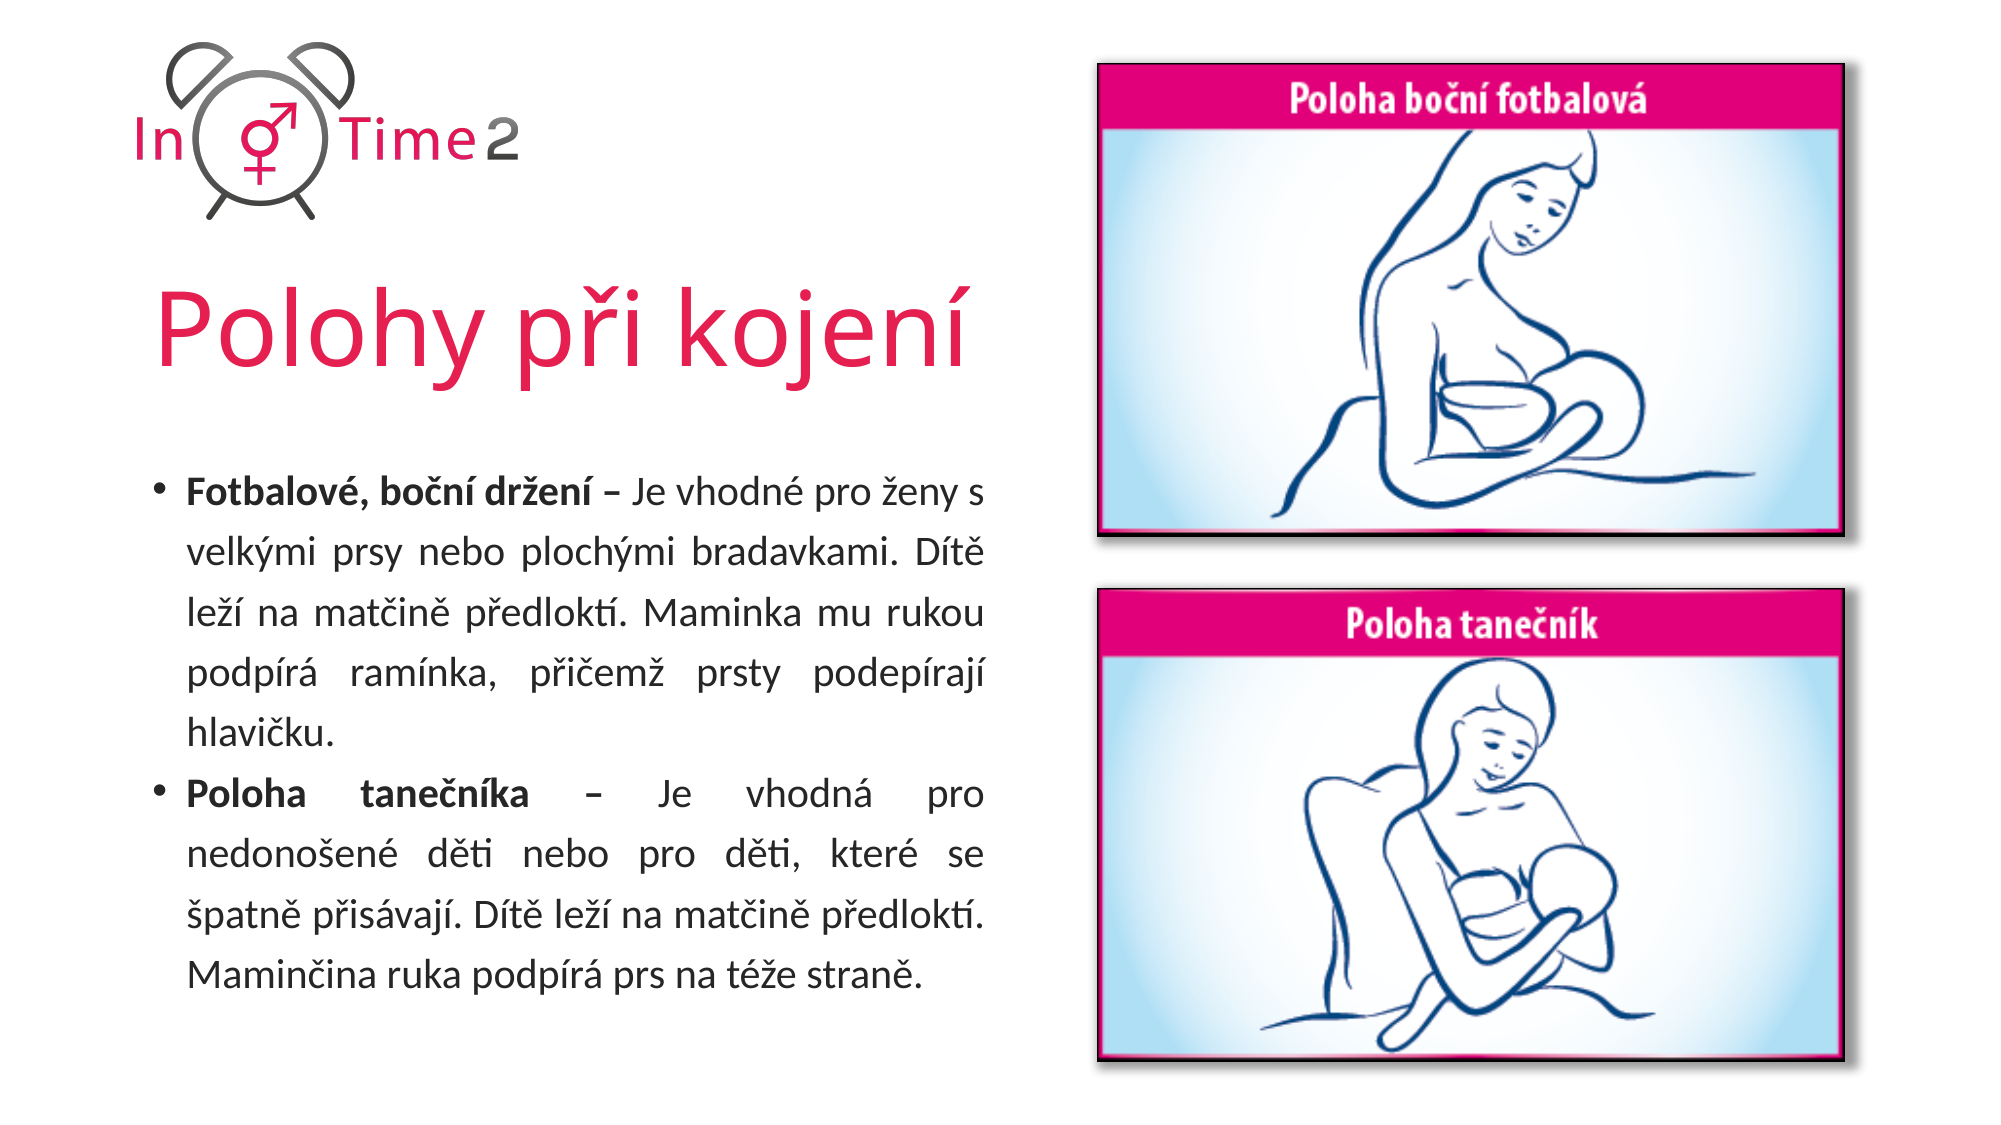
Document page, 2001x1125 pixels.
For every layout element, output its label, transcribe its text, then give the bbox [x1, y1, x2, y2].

list Fotbalové, boční držení – Je vhodné pro ženy s velkými prsy nebo plochými bradavkami. Dítě leží na matčině předloktí. Maminka mu rukou podpírá ramínka, přičemž prsty podepírají hlavičku. Poloha tanečníka – Je vhodná pro nedonošené děti nebo pro děti, které se špatně přisávají. Dítě leží na matčině předloktí. Maminčina ruka podpírá prs na téže straně. [137, 445, 1000, 1014]
picture [1097, 63, 1845, 537]
title Polohy při kojení [137, 249, 1090, 417]
picture [137, 42, 518, 220]
picture [1097, 588, 1845, 1062]
